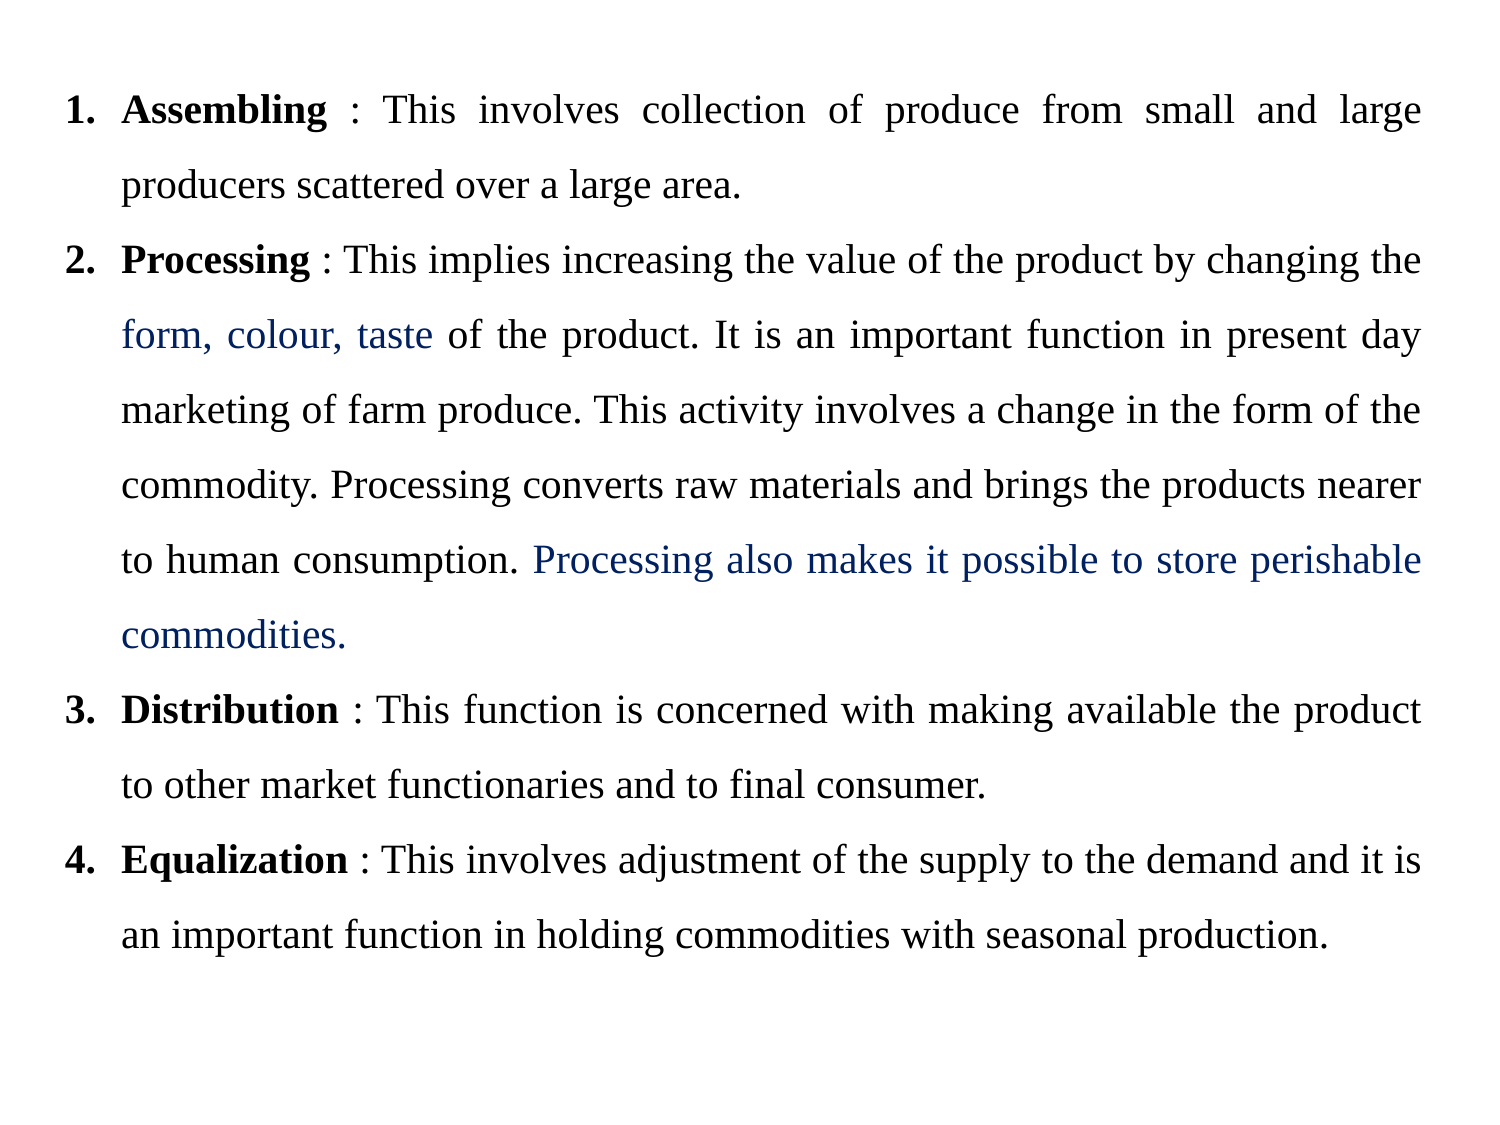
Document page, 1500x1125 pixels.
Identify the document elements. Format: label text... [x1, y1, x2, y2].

text_box Assembling : This involves collection of produce from small and large producers scattered over a large area. Processing : This implies increasing the value of the product by changing the form, colour, taste of the product. It is an important function in present day marketing of farm produce. This activity involves a change in the form of the commodity. Processing converts raw materials and brings the products nearer to human consumption. Processing also makes it possible to store perishable commodities. Distribution : This function is concerned with making available the product to other market functionaries and to final consumer. Equalization : This involves adjustment of the supply to the demand and it is an important function in holding commodities with seasonal production. [50, 49, 1438, 1010]
